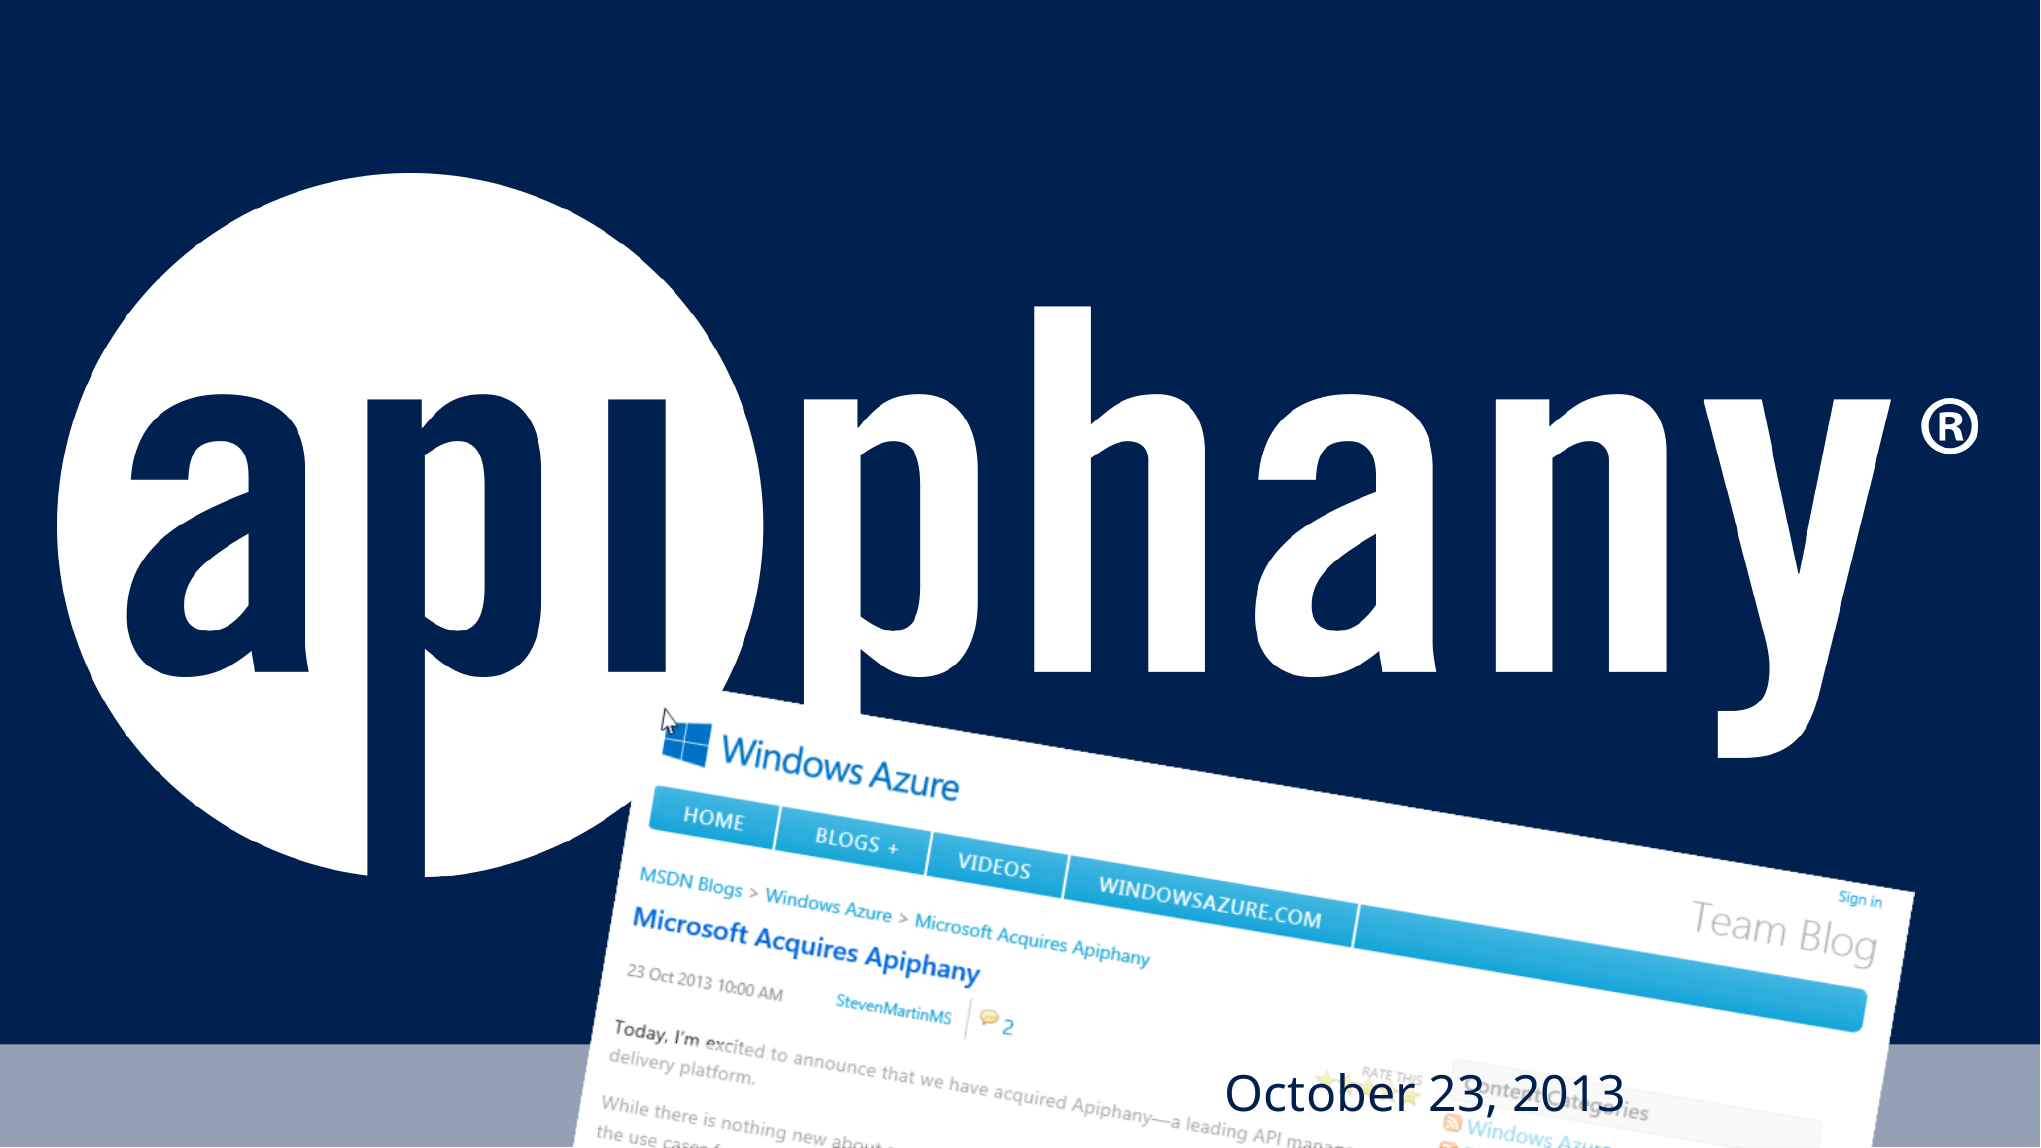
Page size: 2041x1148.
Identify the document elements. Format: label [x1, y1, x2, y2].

picture [57, 173, 1979, 778]
text_box [0, 778, 2041, 1148]
